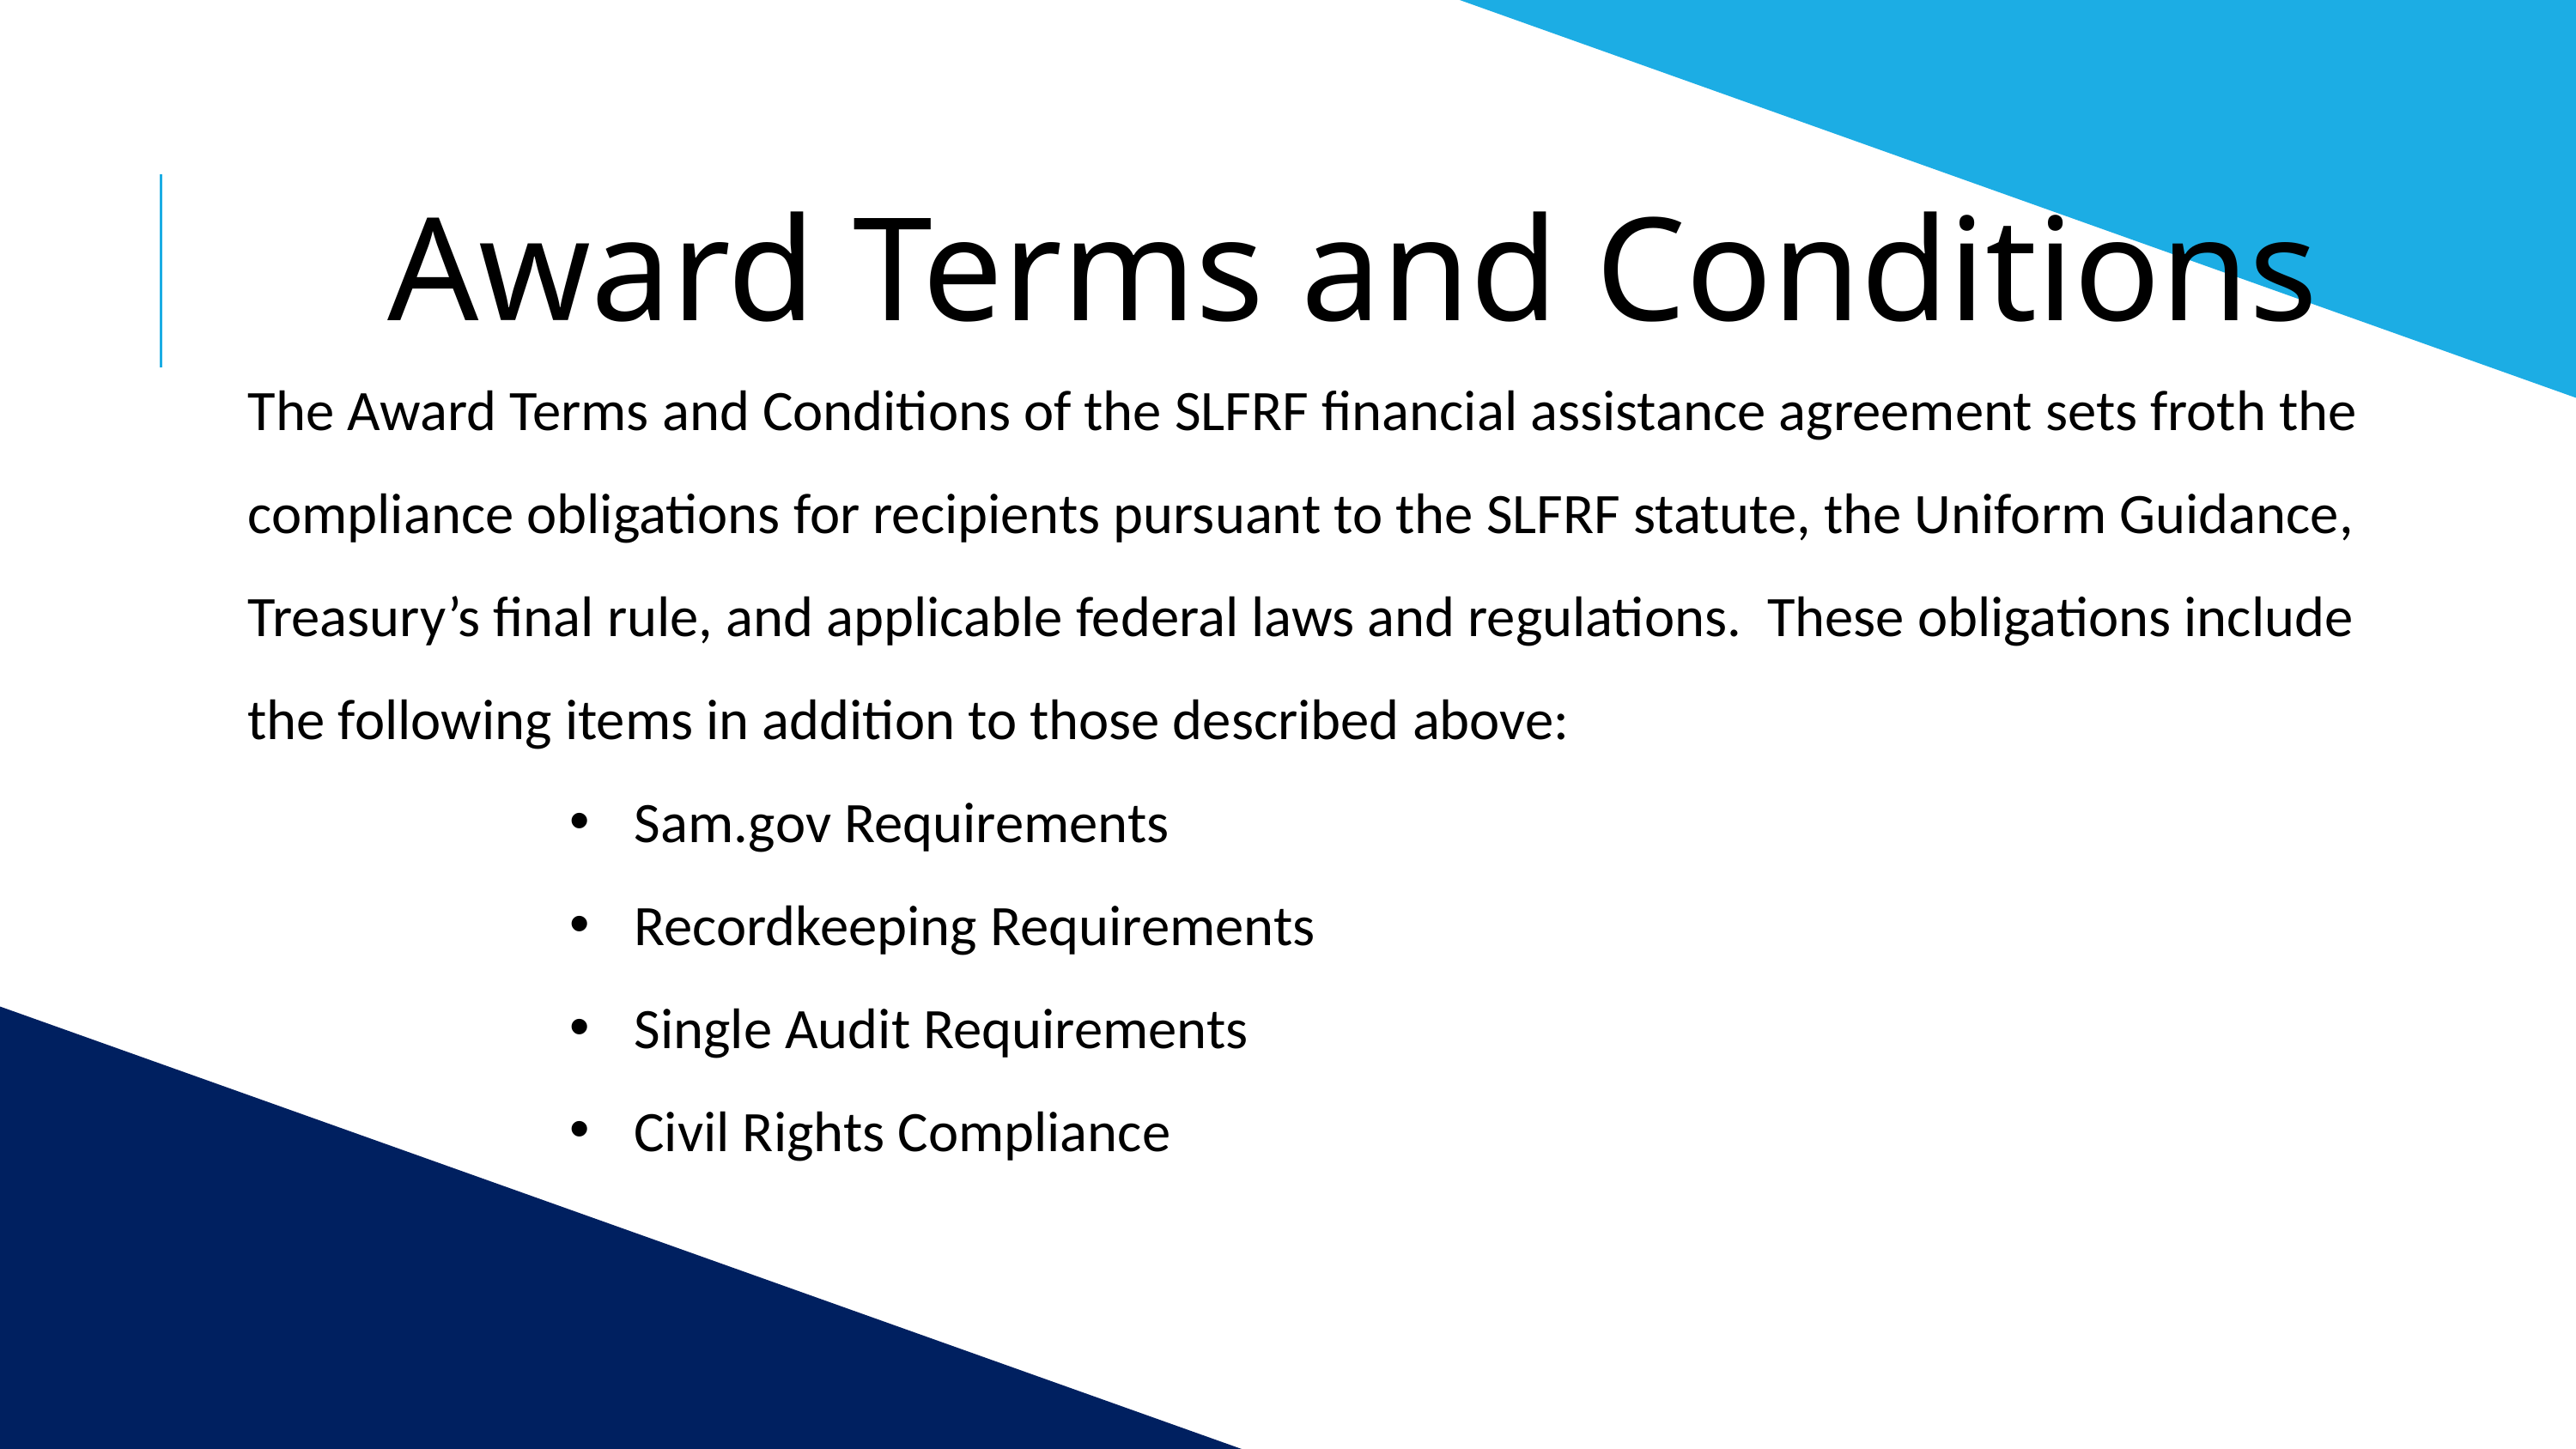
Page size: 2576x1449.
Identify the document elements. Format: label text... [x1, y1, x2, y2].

text_box Award Terms and Conditions [374, 171, 2576, 356]
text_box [645, 0, 2576, 177]
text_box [0, 1229, 1940, 1449]
text_box The Award Terms and Conditions of the SLFRF financial assistance agreement sets froth the compliance obligations for recipients pursuant to the SLFRF statute, the Uniform Guidance, Treasury’s final rule, and applicable federal laws and regulations. These obligations include the following items in addition to those described above: Sam.gov Requirements Recordkeeping Requirements Single Audit Requirements Civil Rights Compliance [234, 332, 2400, 1239]
